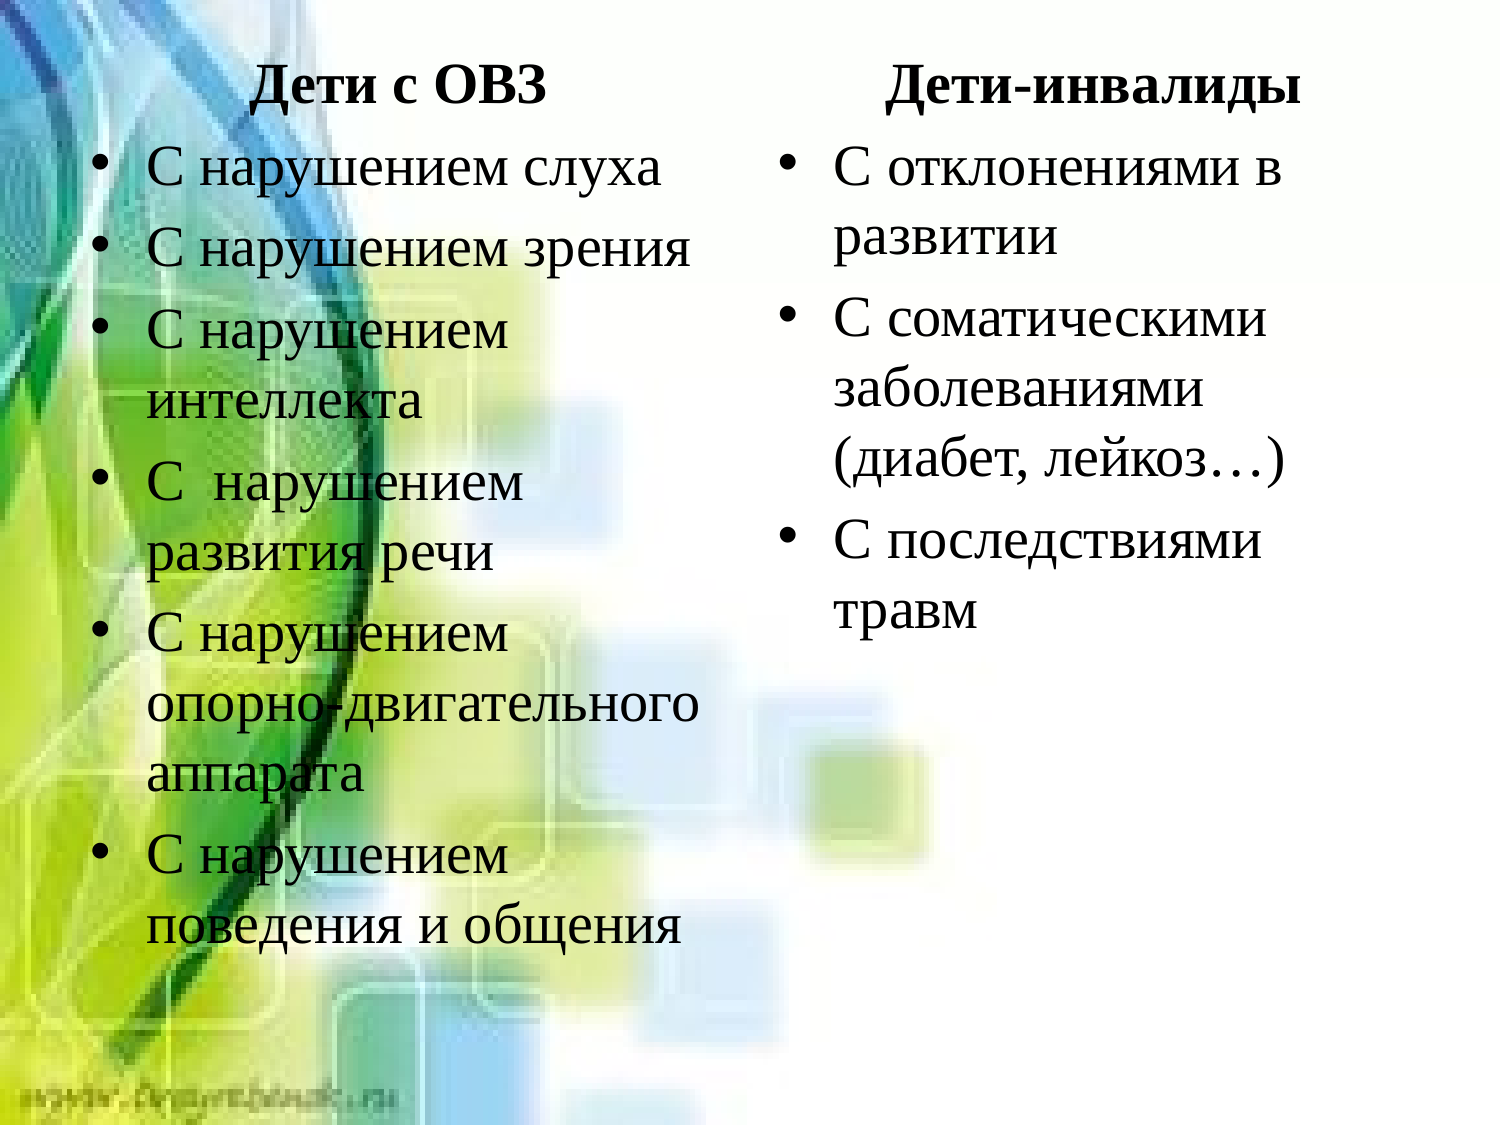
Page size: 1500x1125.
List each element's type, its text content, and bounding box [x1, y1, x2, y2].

list Дети-инвалиды С отклонениями в развитии С соматическими заболеваниями (диабет, лейкоз…) С последствиями травм [762, 37, 1425, 1005]
picture [0, 0, 1500, 1125]
list Дети с ОВЗ С нарушением слуха С нарушением зрения С нарушением интеллекта С нарушением развития речи С нарушением опорно-двигательного аппарата С нарушением поведения и общения [75, 37, 738, 1005]
